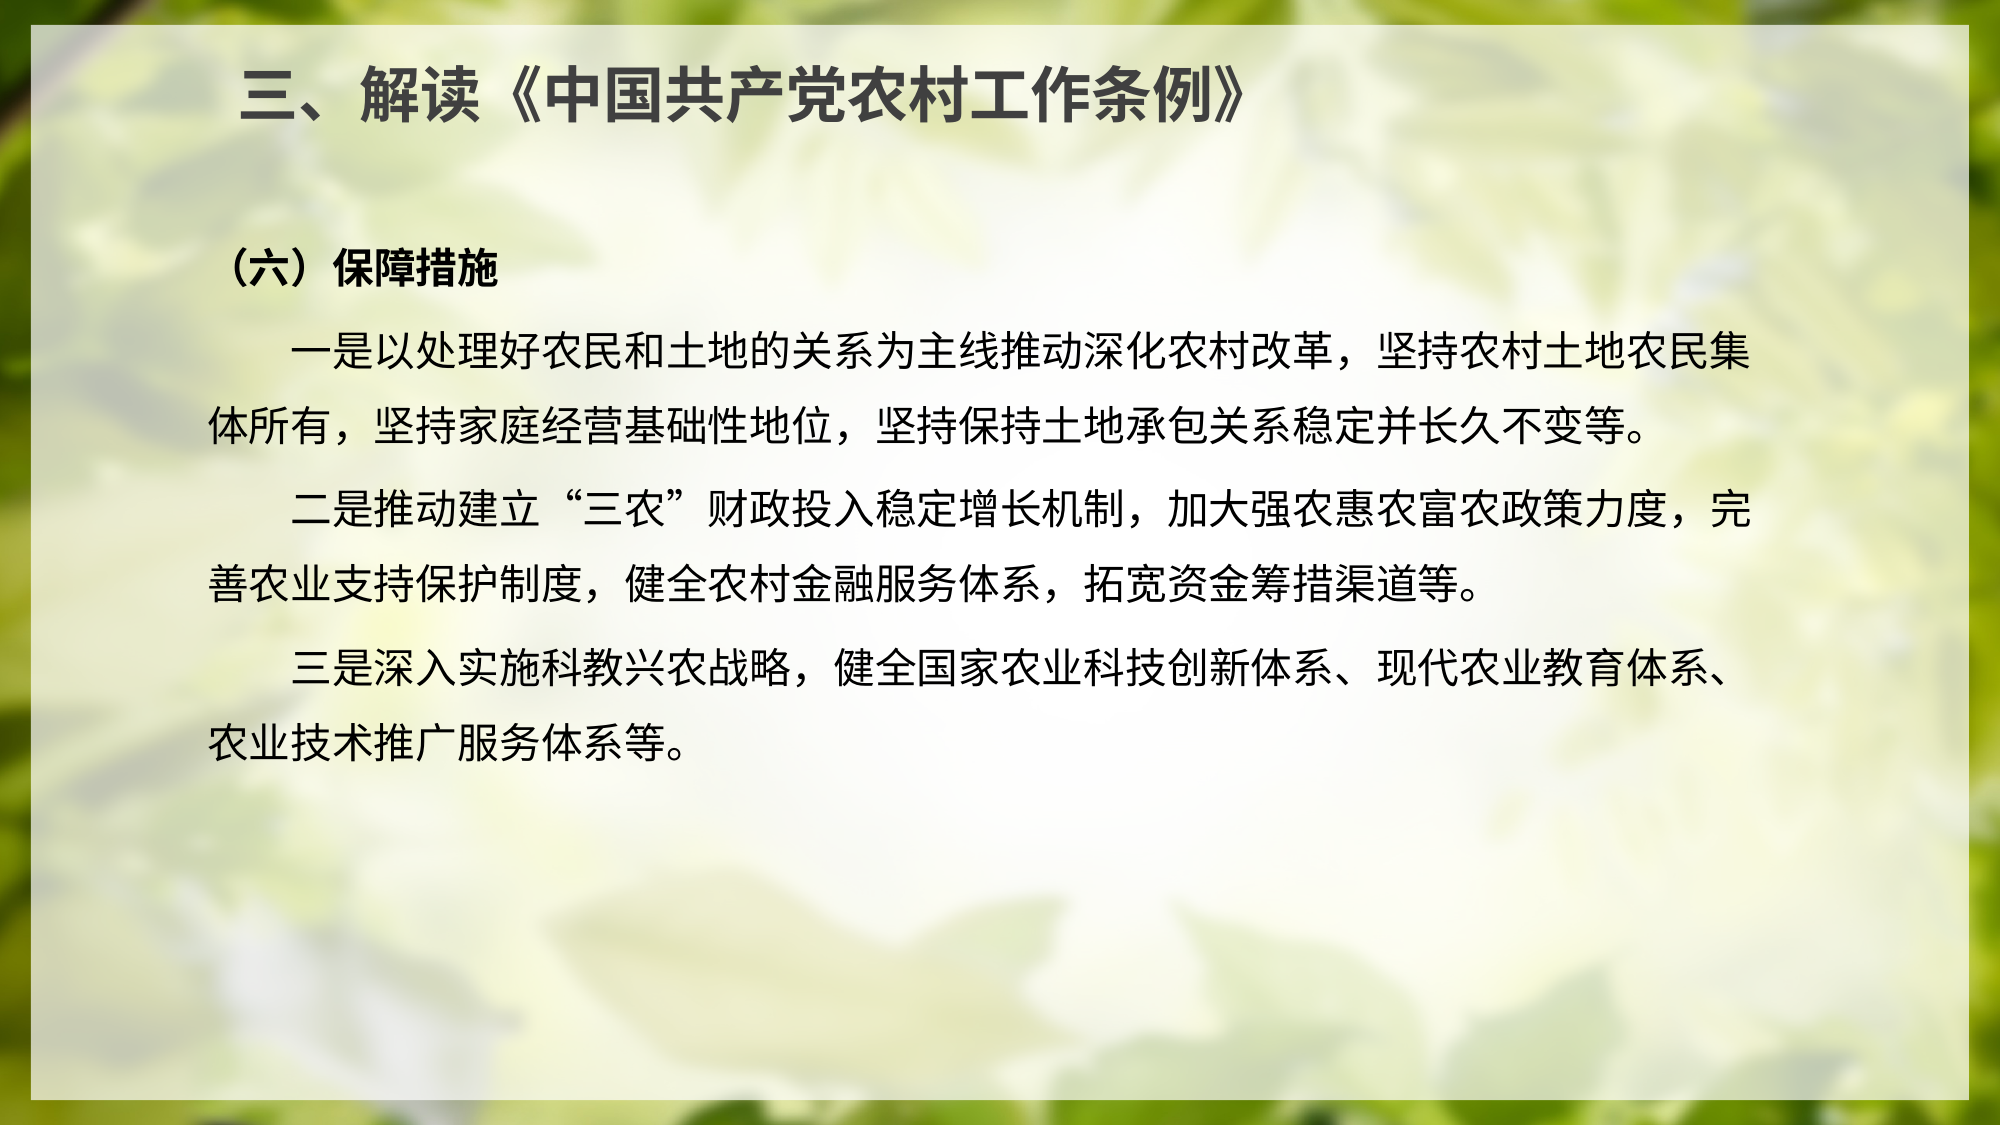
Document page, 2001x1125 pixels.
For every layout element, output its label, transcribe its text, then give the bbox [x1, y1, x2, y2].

text_box 三、解读《中国共产党农村工作条例》 [222, 48, 1290, 137]
picture [0, 0, 2000, 1125]
text_box （六）保障措施 一是以处理好农民和土地的关系为主线推动深化农村改革，坚持农村土地农民集体所有，坚持家庭经营基础性地位，坚持保持土地承包关系稳定并长久不变等。 二是推动建立“三农”财政投入稳定增长机制，加大强农惠农富农政策力度，完善农业支持保护制度，健全农村金融服务体系，拓宽资金筹措渠道等。 三是深入实施科教兴农战略，健全国家农业科技创新体系、现代农业教育体系、农业技术推广服务体系等。 [192, 208, 1786, 858]
